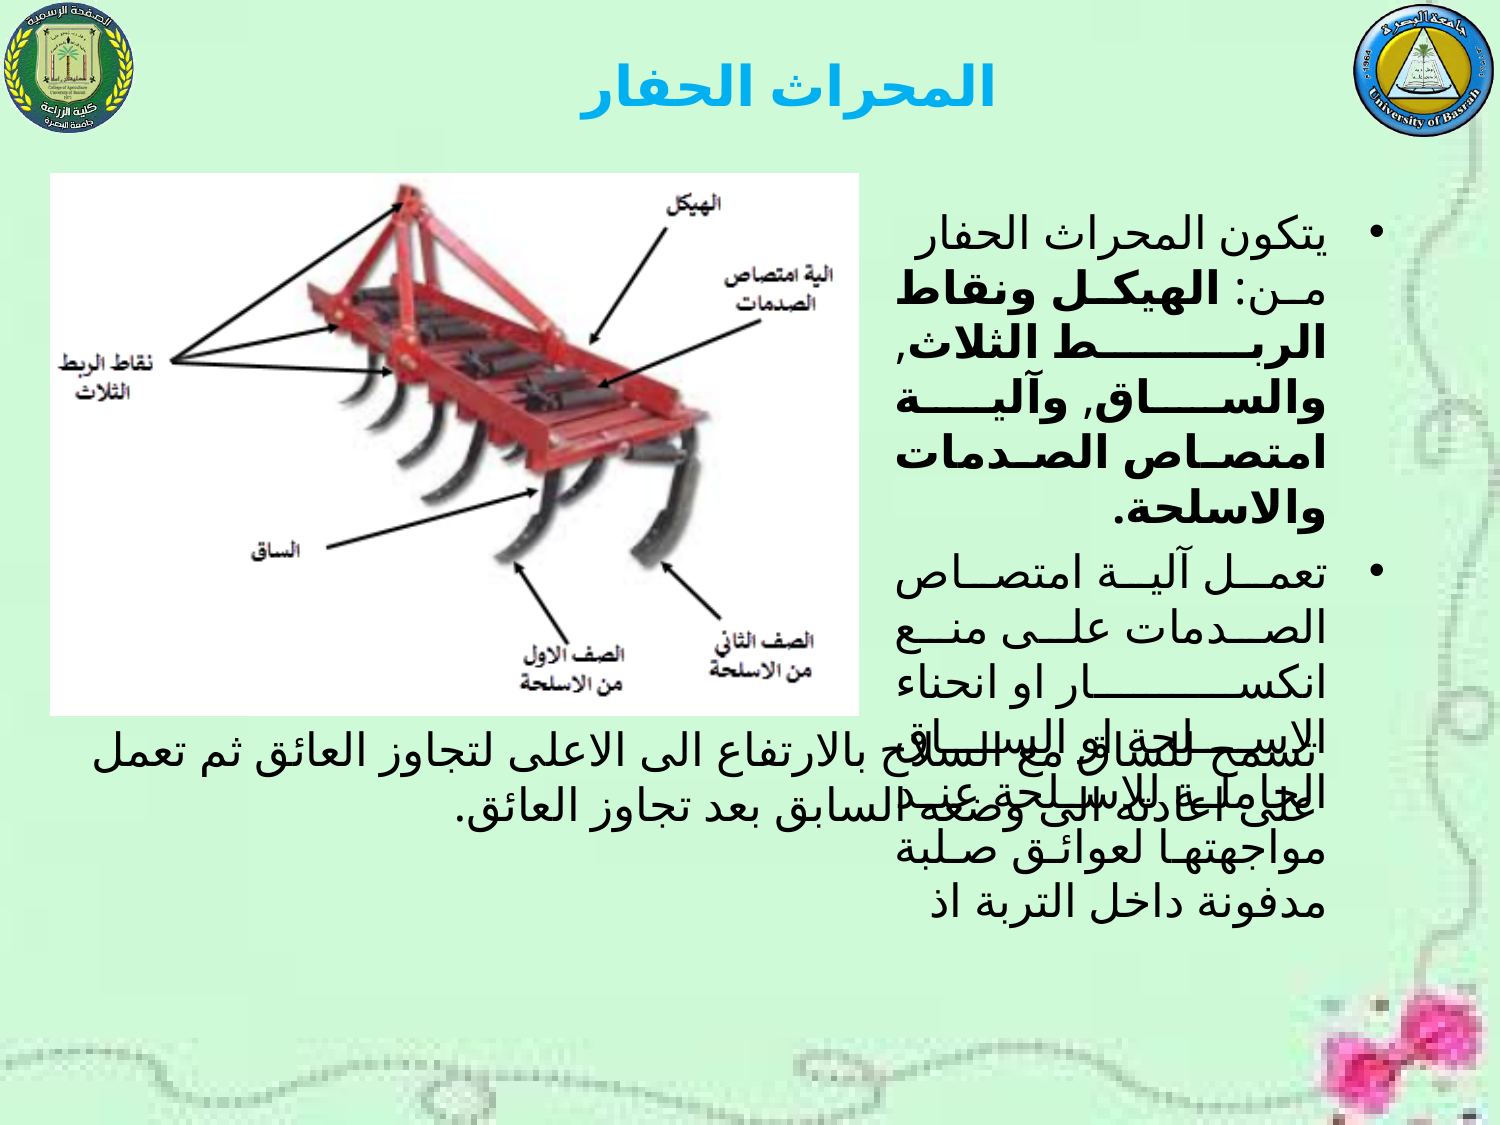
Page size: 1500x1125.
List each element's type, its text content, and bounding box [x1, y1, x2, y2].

picture [0, 0, 1500, 1125]
text_box تسمح للساق مع السلاح بالارتفاع الى الاعلى لتجاوز العائق ثم تعمل على اعادته الى وضعه السابق بعد تجاوز العائق. [76, 713, 1335, 838]
list يتكون المحراث الحفار من: الهيكل ونقاط الربط الثلاث, والساق, وآلية امتصاص الصدمات والاسلحة. تعمل آلية امتصاص الصدمات على منع انكسار او انحناء الاسلحة او الساق الحاملة للاسلحة عند مواجهتها لعوائق صلبة مدفونة داخل التربة اذ [879, 195, 1400, 716]
title المحراث الحفار [159, 42, 1346, 126]
